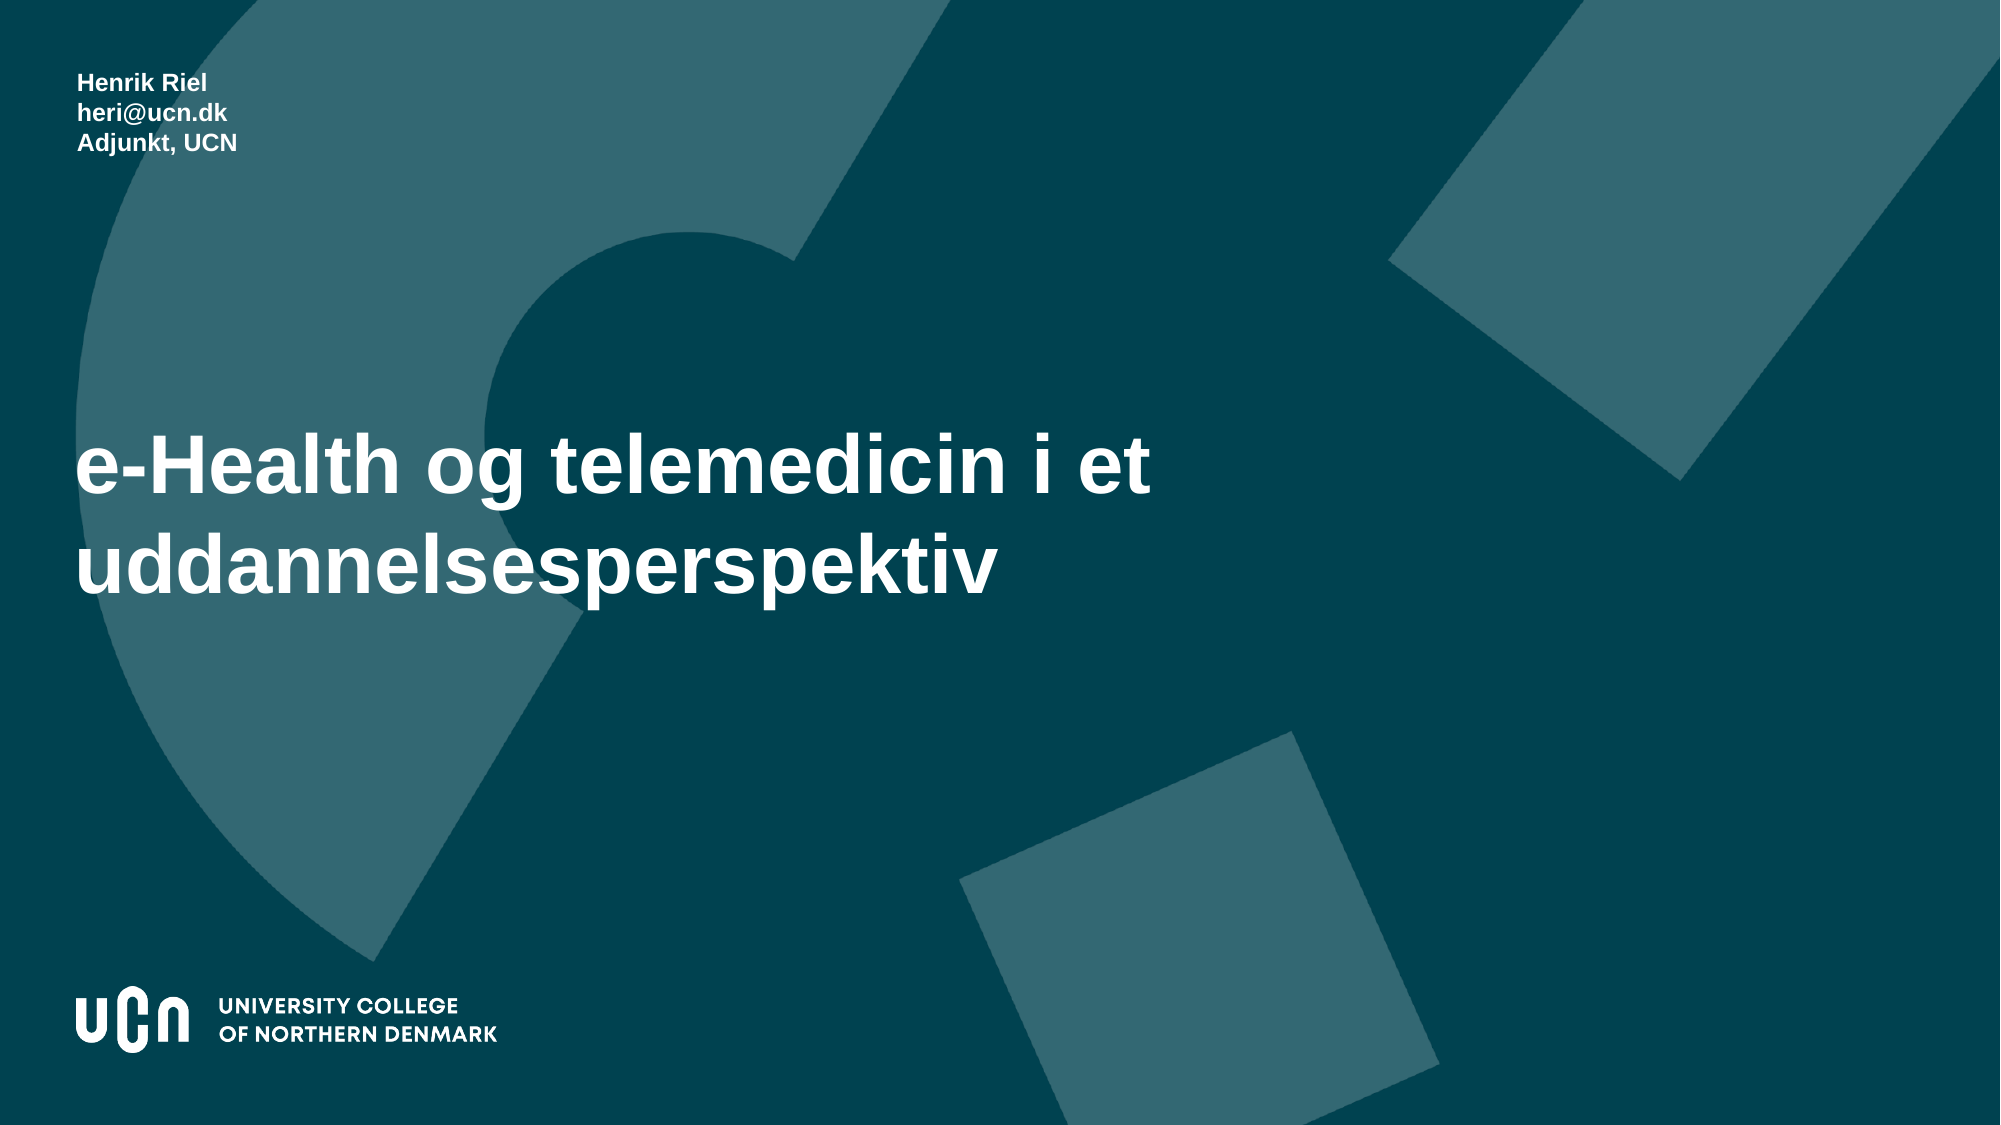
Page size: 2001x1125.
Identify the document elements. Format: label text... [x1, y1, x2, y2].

picture [0, 0, 2000, 1125]
list Henrik Riel heri@ucn.dk Adjunkt, UCN [76, 66, 668, 108]
title e-Health og telemedicin i et uddannelsesperspektiv [74, 515, 1917, 610]
